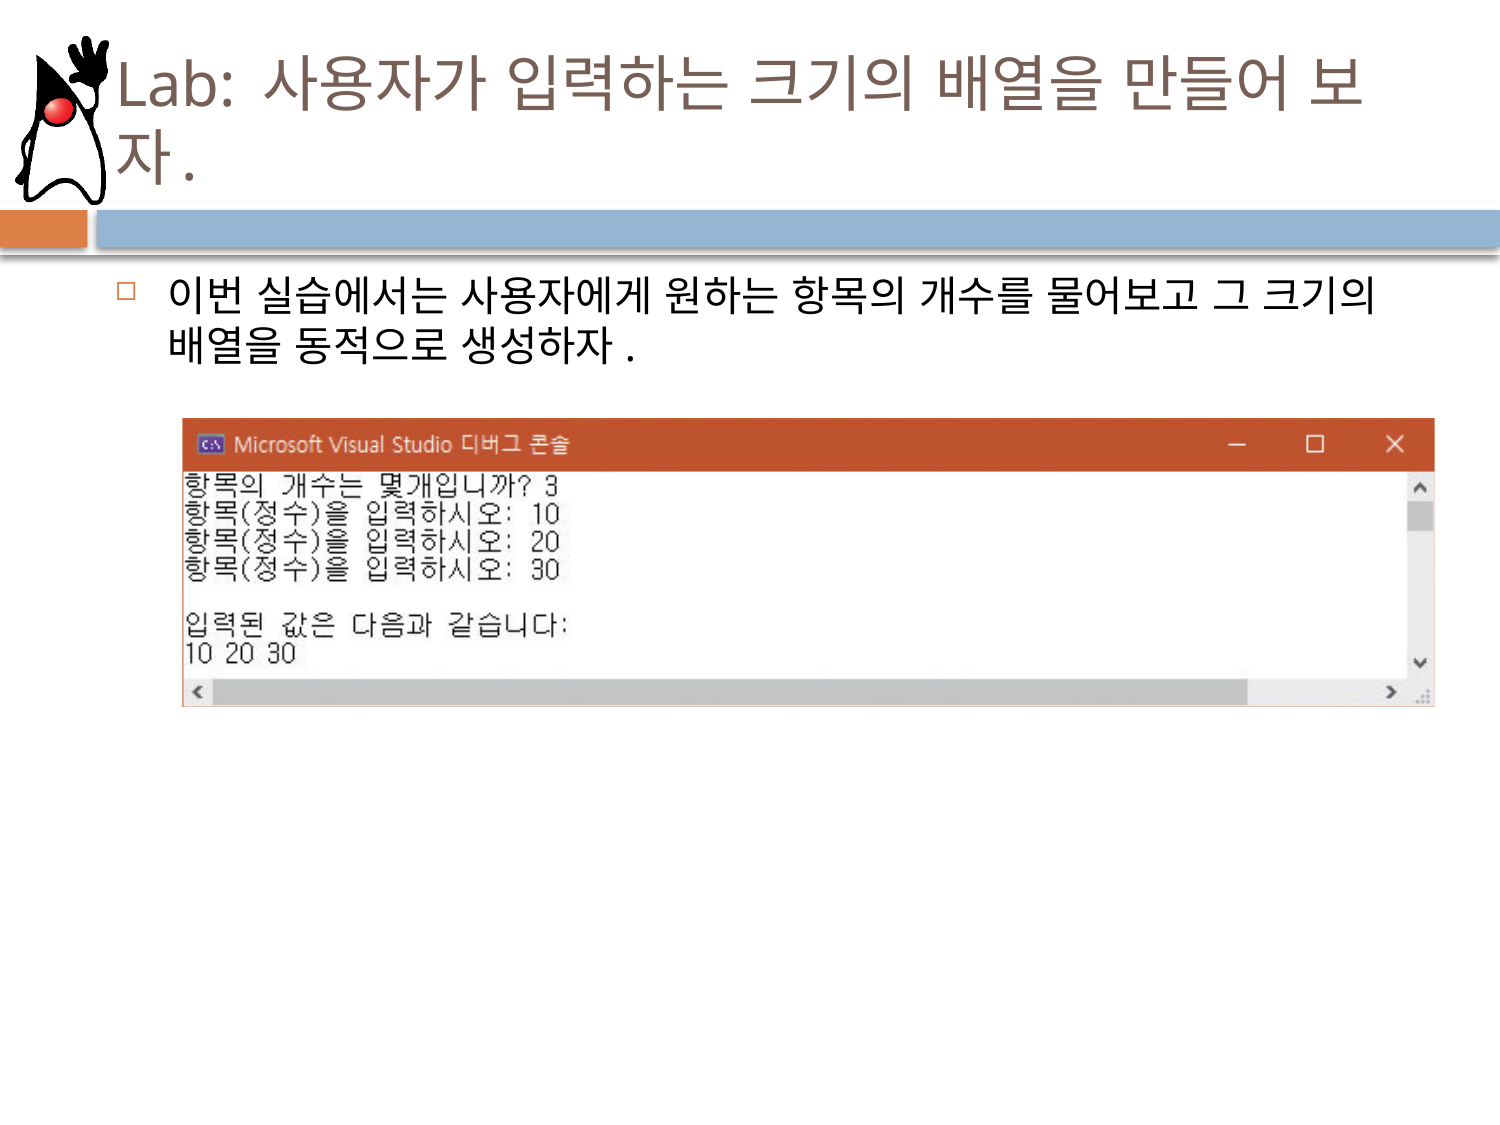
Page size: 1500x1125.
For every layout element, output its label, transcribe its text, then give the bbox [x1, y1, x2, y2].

list 이번 실습에서는 사용자에게 원하는 항목의 개수를 물어보고 그 크기의 배열을 동적으로 생성하자. [100, 262, 1438, 1000]
picture [15, 36, 109, 205]
picture [182, 417, 1435, 708]
title Lab: 사용자가 입력하는 크기의 배열을 만들어 보자. [100, 37, 1438, 200]
